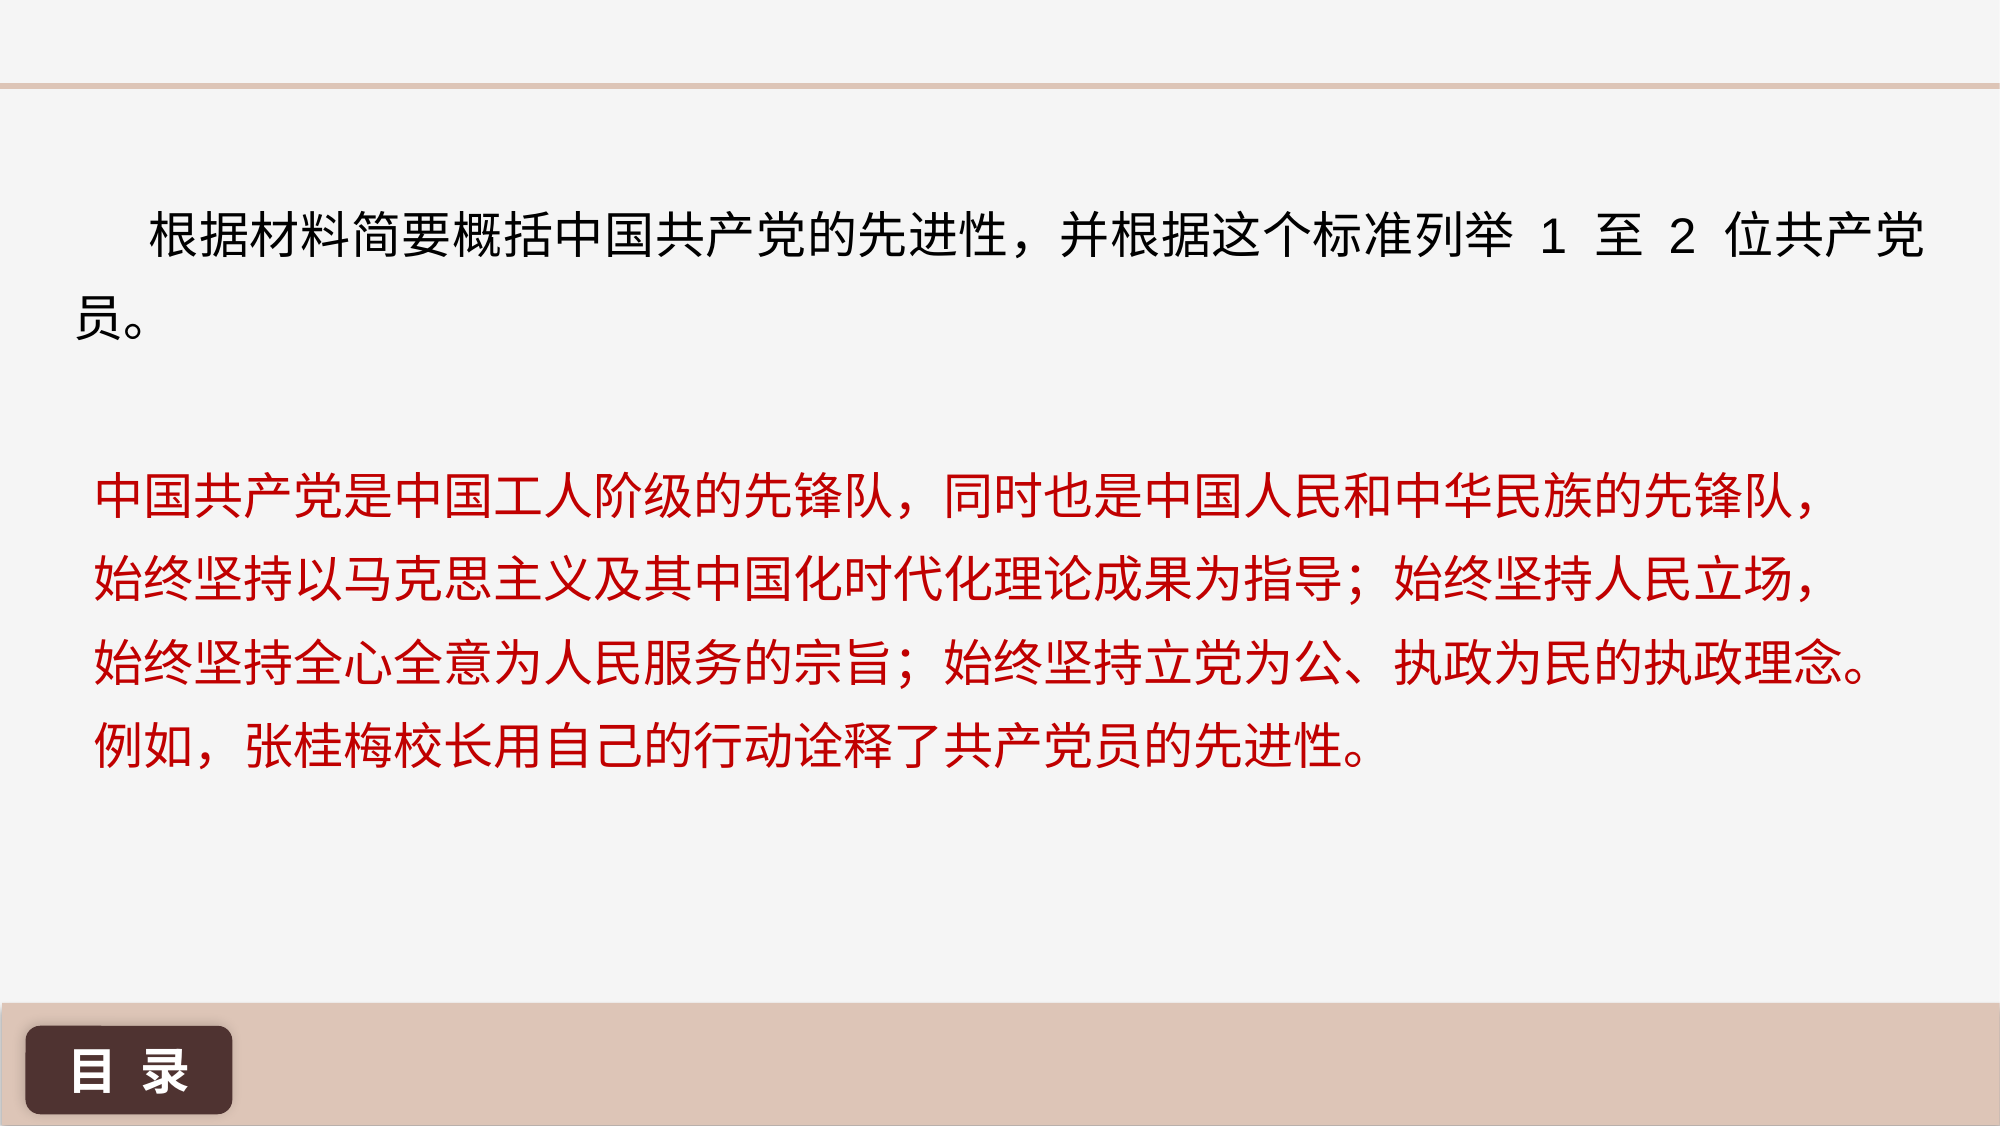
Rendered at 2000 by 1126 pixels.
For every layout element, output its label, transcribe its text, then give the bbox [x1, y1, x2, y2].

text_box 根据材料简要概括中国共产党的先进性，并根据这个标准列举 1 至 2 位共产党员。 [58, 172, 1940, 354]
text_box 中国共产党是中国工人阶级的先锋队，同时也是中国人民和中华民族的先锋队，始终坚持以马克思主义及其中国化时代化理论成果为指导；始终坚持人民立场，始终坚持全心全意为人民服务的宗旨；始终坚持立党为公、执政为民的执政理念。例如，张桂梅校长用自己的行动诠释了共产党员的先进性。 [78, 433, 1867, 821]
